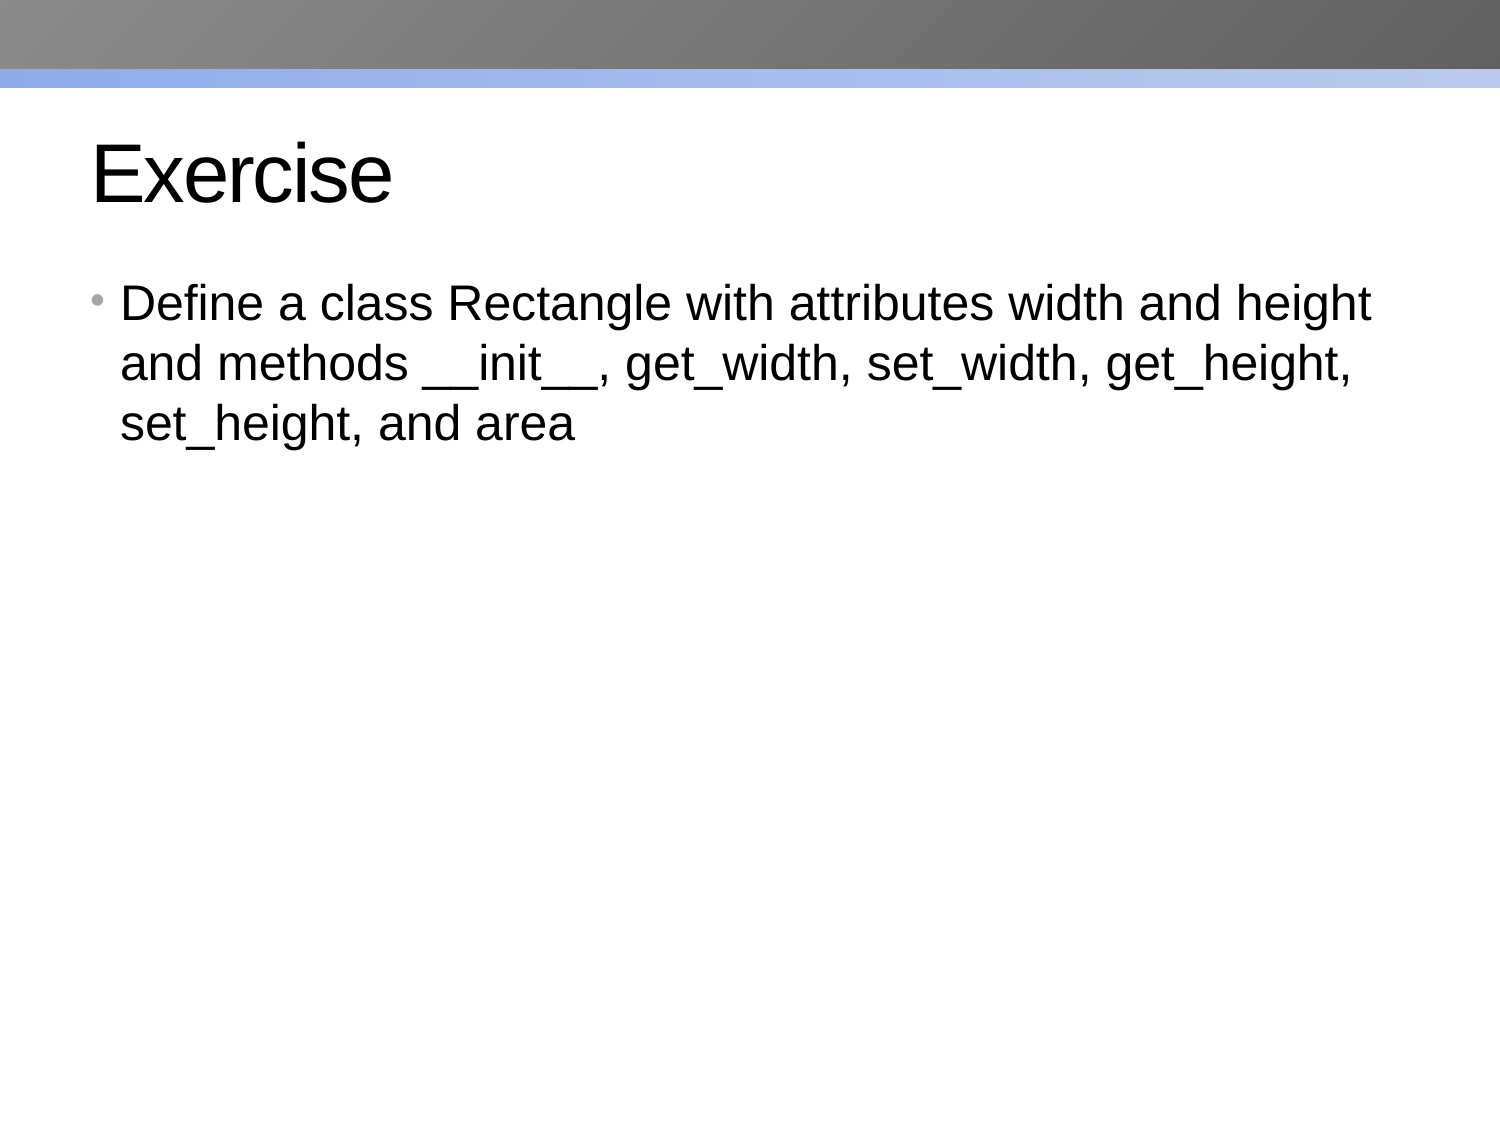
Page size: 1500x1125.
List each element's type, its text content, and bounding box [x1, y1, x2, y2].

list Define a class Rectangle with attributes width and height and methods __init__, get_width, set_width, get_height, set_height, and area [75, 262, 1425, 1063]
title Exercise [75, 87, 1425, 250]
